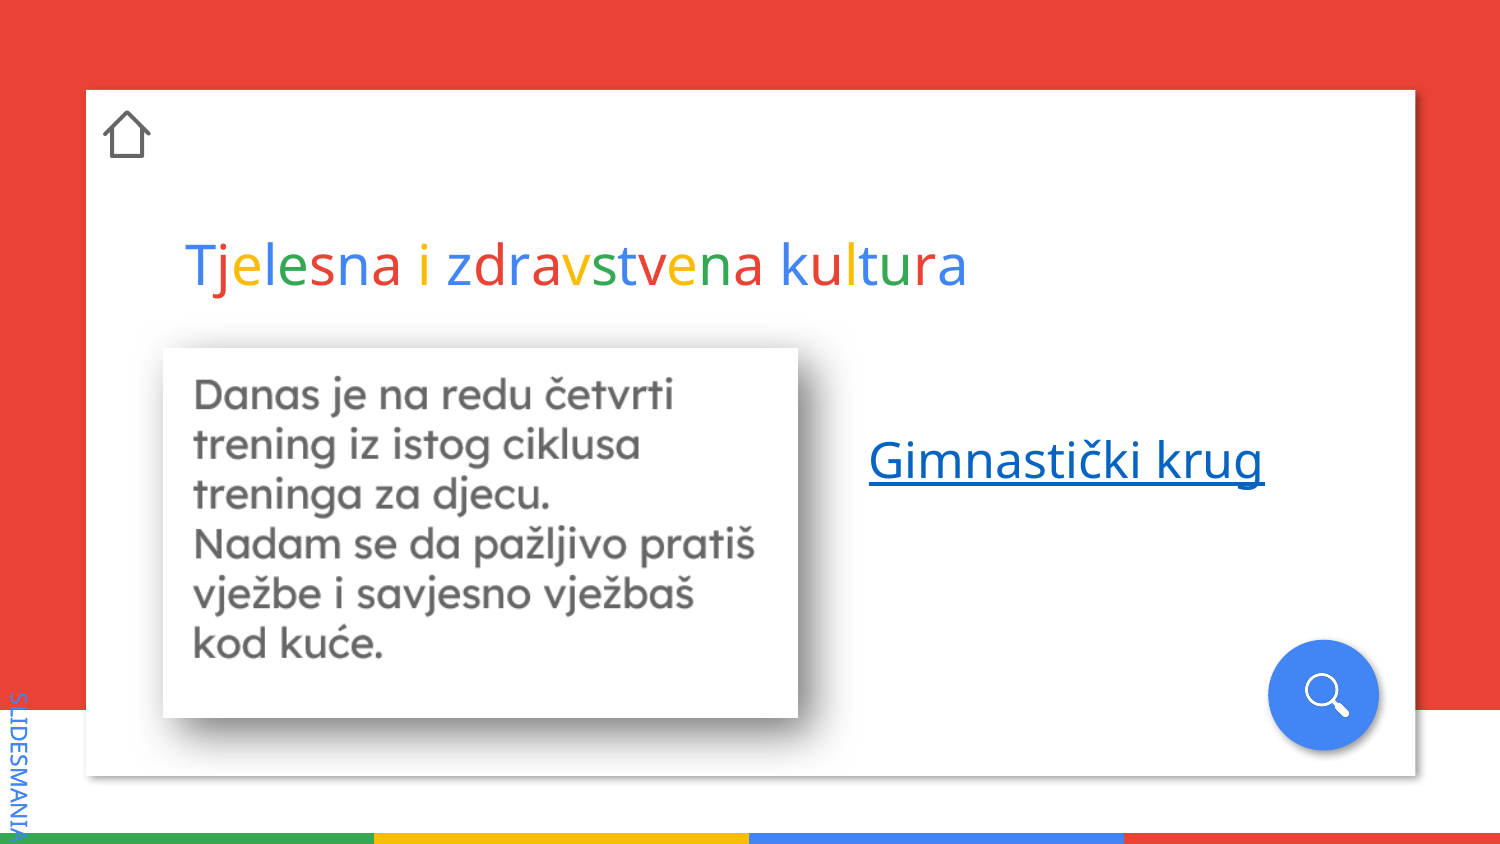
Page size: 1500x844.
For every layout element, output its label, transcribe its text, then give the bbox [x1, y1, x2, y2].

text_box Gimnastički krug [811, 335, 1336, 590]
picture [1300, 668, 1354, 722]
text_box Tjelesna i zdravstvena kultura [174, 223, 1336, 311]
text_box [96, 108, 164, 166]
picture [163, 348, 798, 719]
